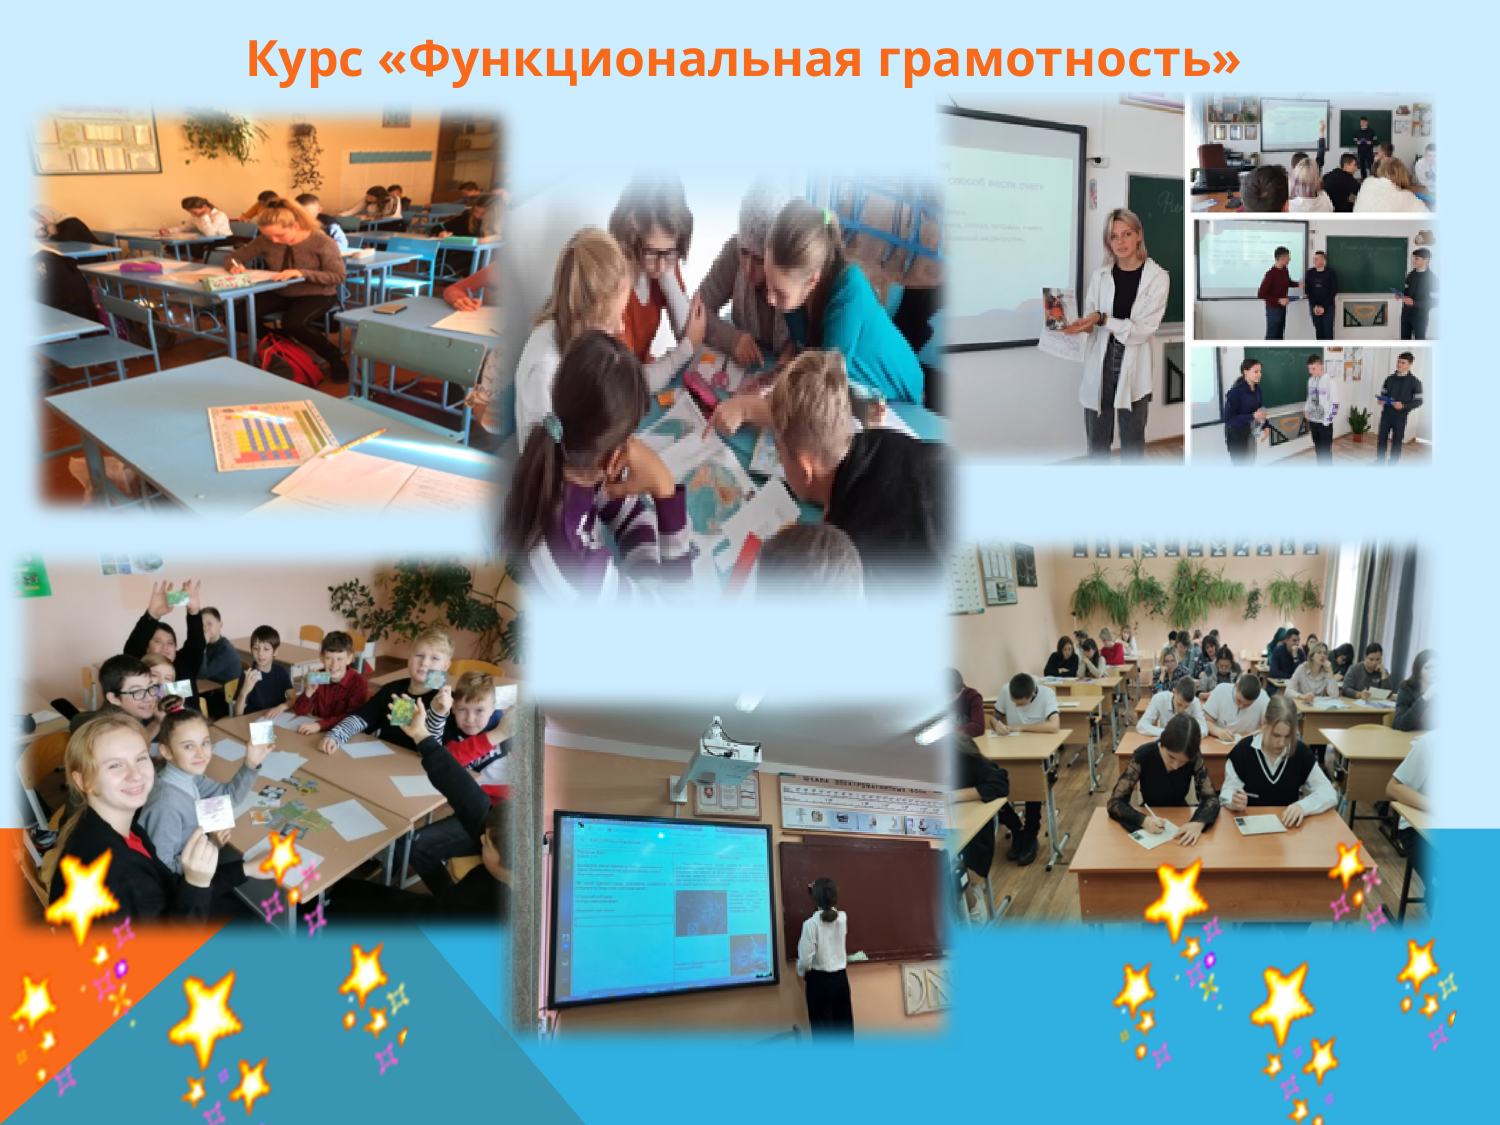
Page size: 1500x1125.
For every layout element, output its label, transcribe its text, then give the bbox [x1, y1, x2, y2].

picture [0, 83, 1497, 1125]
text_box Курс «Функциональная грамотность» [17, 19, 1471, 94]
